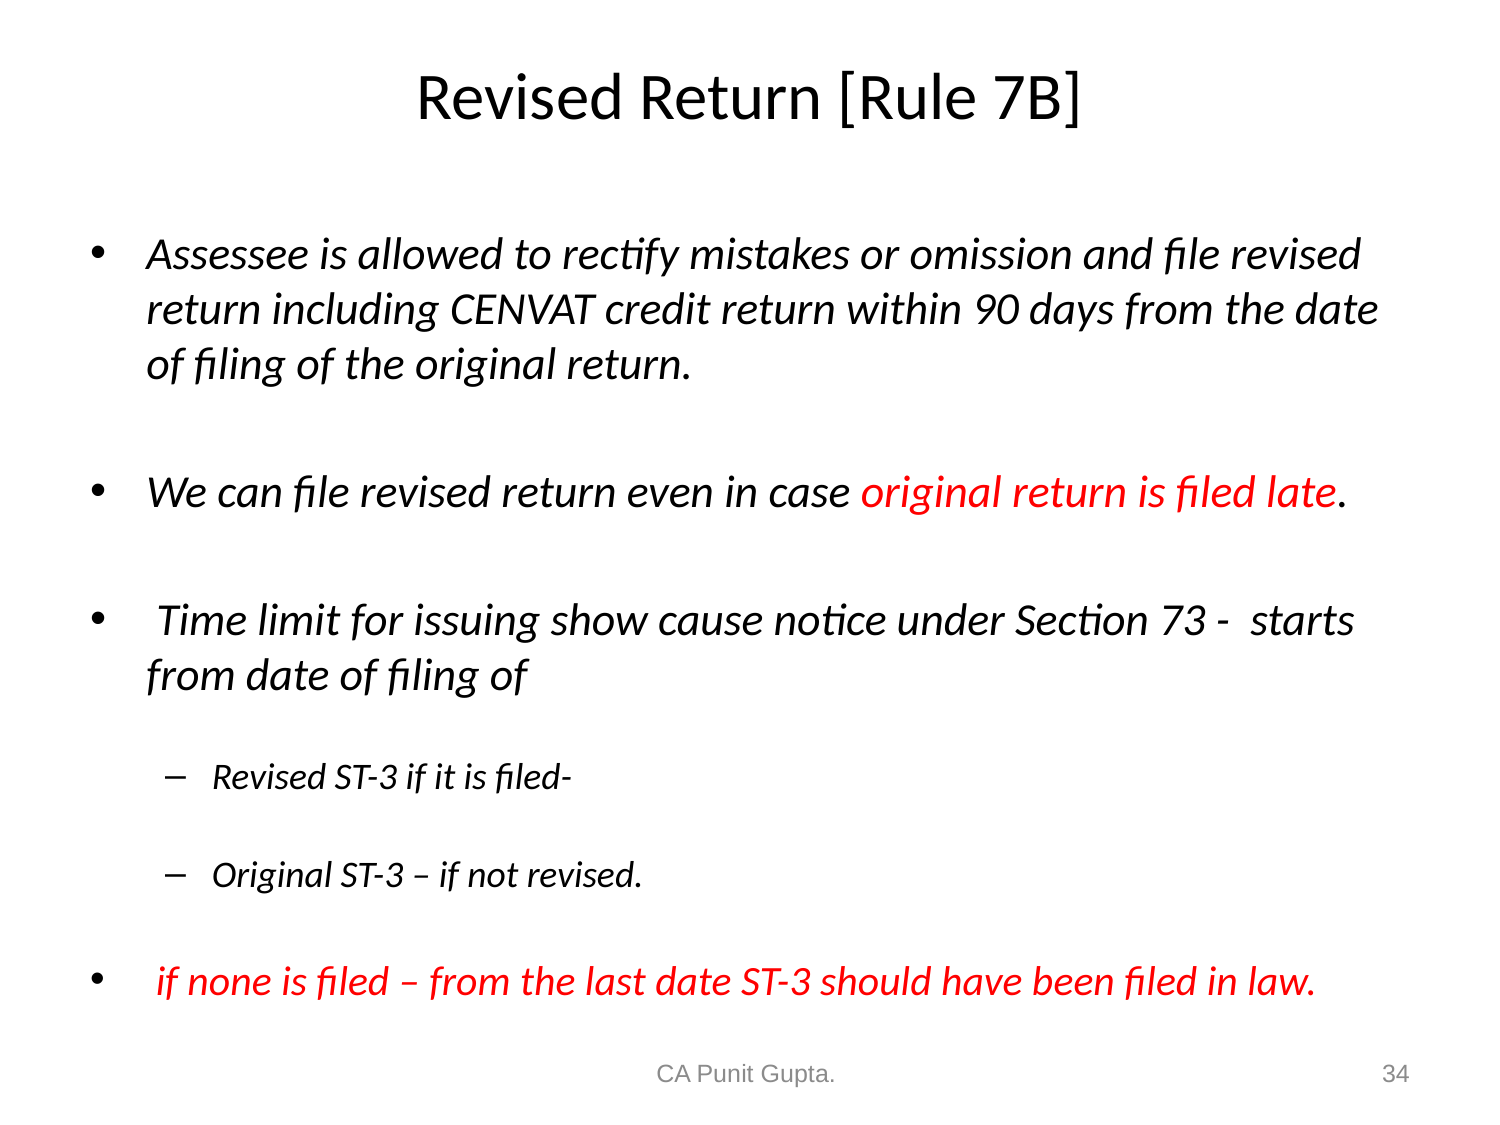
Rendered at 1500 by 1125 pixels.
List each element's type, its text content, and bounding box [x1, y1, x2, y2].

title Revised Return [Rule 7B] [75, 45, 1425, 141]
slide_number 34 [1074, 1042, 1425, 1103]
list Assessee is allowed to rectify mistakes or omission and file revised return including CENVAT credit return within 90 days from the date of filing of the original return. We can file revised return even in case original return is filed late. Time limit for issuing show cause notice under Section 73 - starts from date of filing of Revised ST-3 if it is filed- Original ST-3 – if not revised. if none is filed – from the last date ST-3 should have been filed in law. [75, 152, 1425, 1032]
footer CA Punit Gupta. [512, 1042, 988, 1103]
